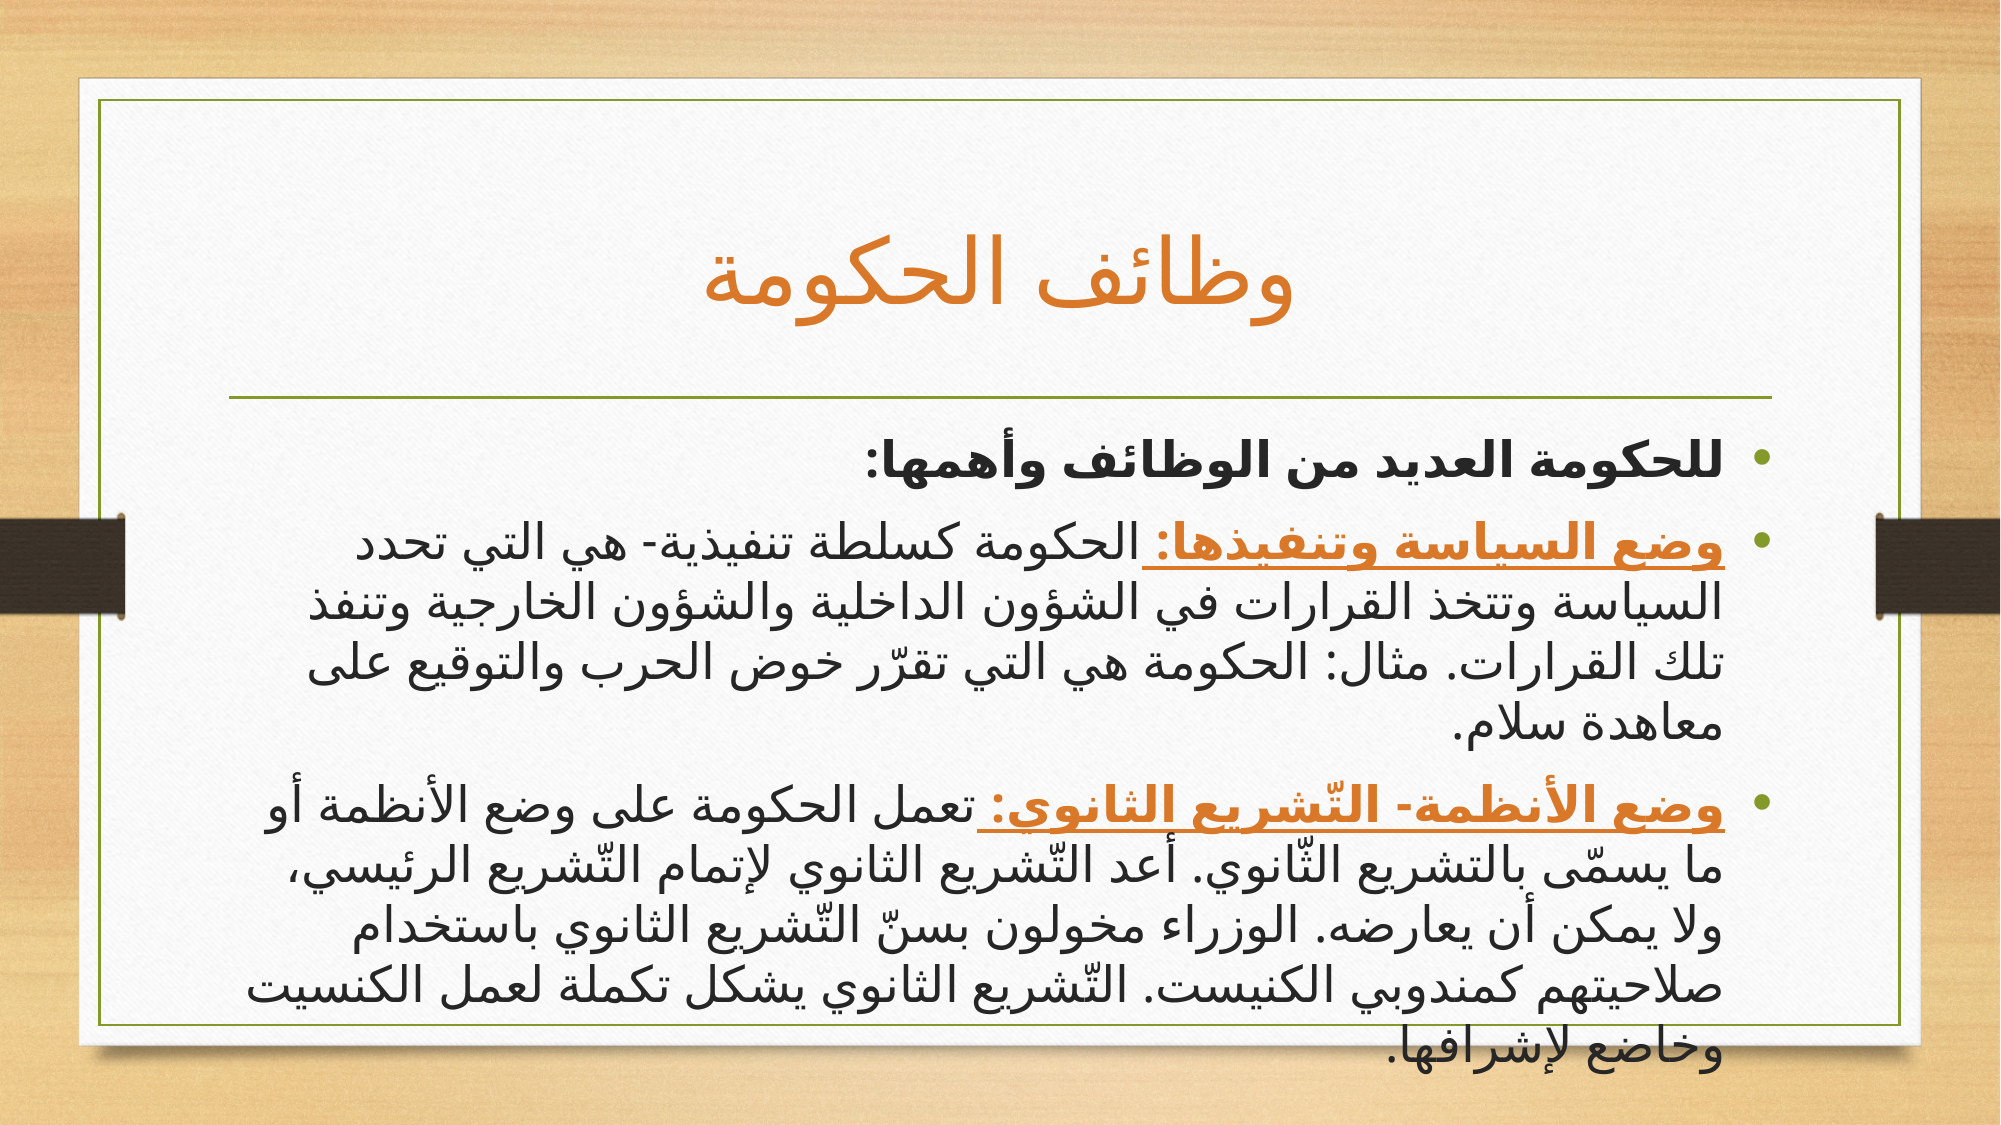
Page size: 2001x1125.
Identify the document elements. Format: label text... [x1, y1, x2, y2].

list للحكومة العديد من الوظائف وأهمها: وضع السياسة وتنفيذها: الحكومة كسلطة تنفيذية- هي التي تحدد السياسة وتتخذ القرارات في الشؤون الداخلية والشؤون الخارجية وتنفذ تلك القرارات. مثال: الحكومة هي التي تقرّر خوض الحرب والتوقيع على معاهدة سلام. وضع الأنظمة- التّشريع الثانوي: تعمل الحكومة على وضع الأنظمة أو ما يسمّى بالتشريع الثّانوي. أعد التّشريع الثانوي لإتمام التّشريع الرئيسي، ولا يمكن أن يعارضه. الوزراء مخولون بسنّ التّشريع الثانوي باستخدام صلاحيتهم كمندوبي الكنيست. التّشريع الثانوي يشكل تكملة لعمل الكنسيت وخاضع لإشرافها. [212, 419, 1788, 964]
title وظائف الحكومة [212, 161, 1788, 375]
picture [0, 0, 2001, 1125]
